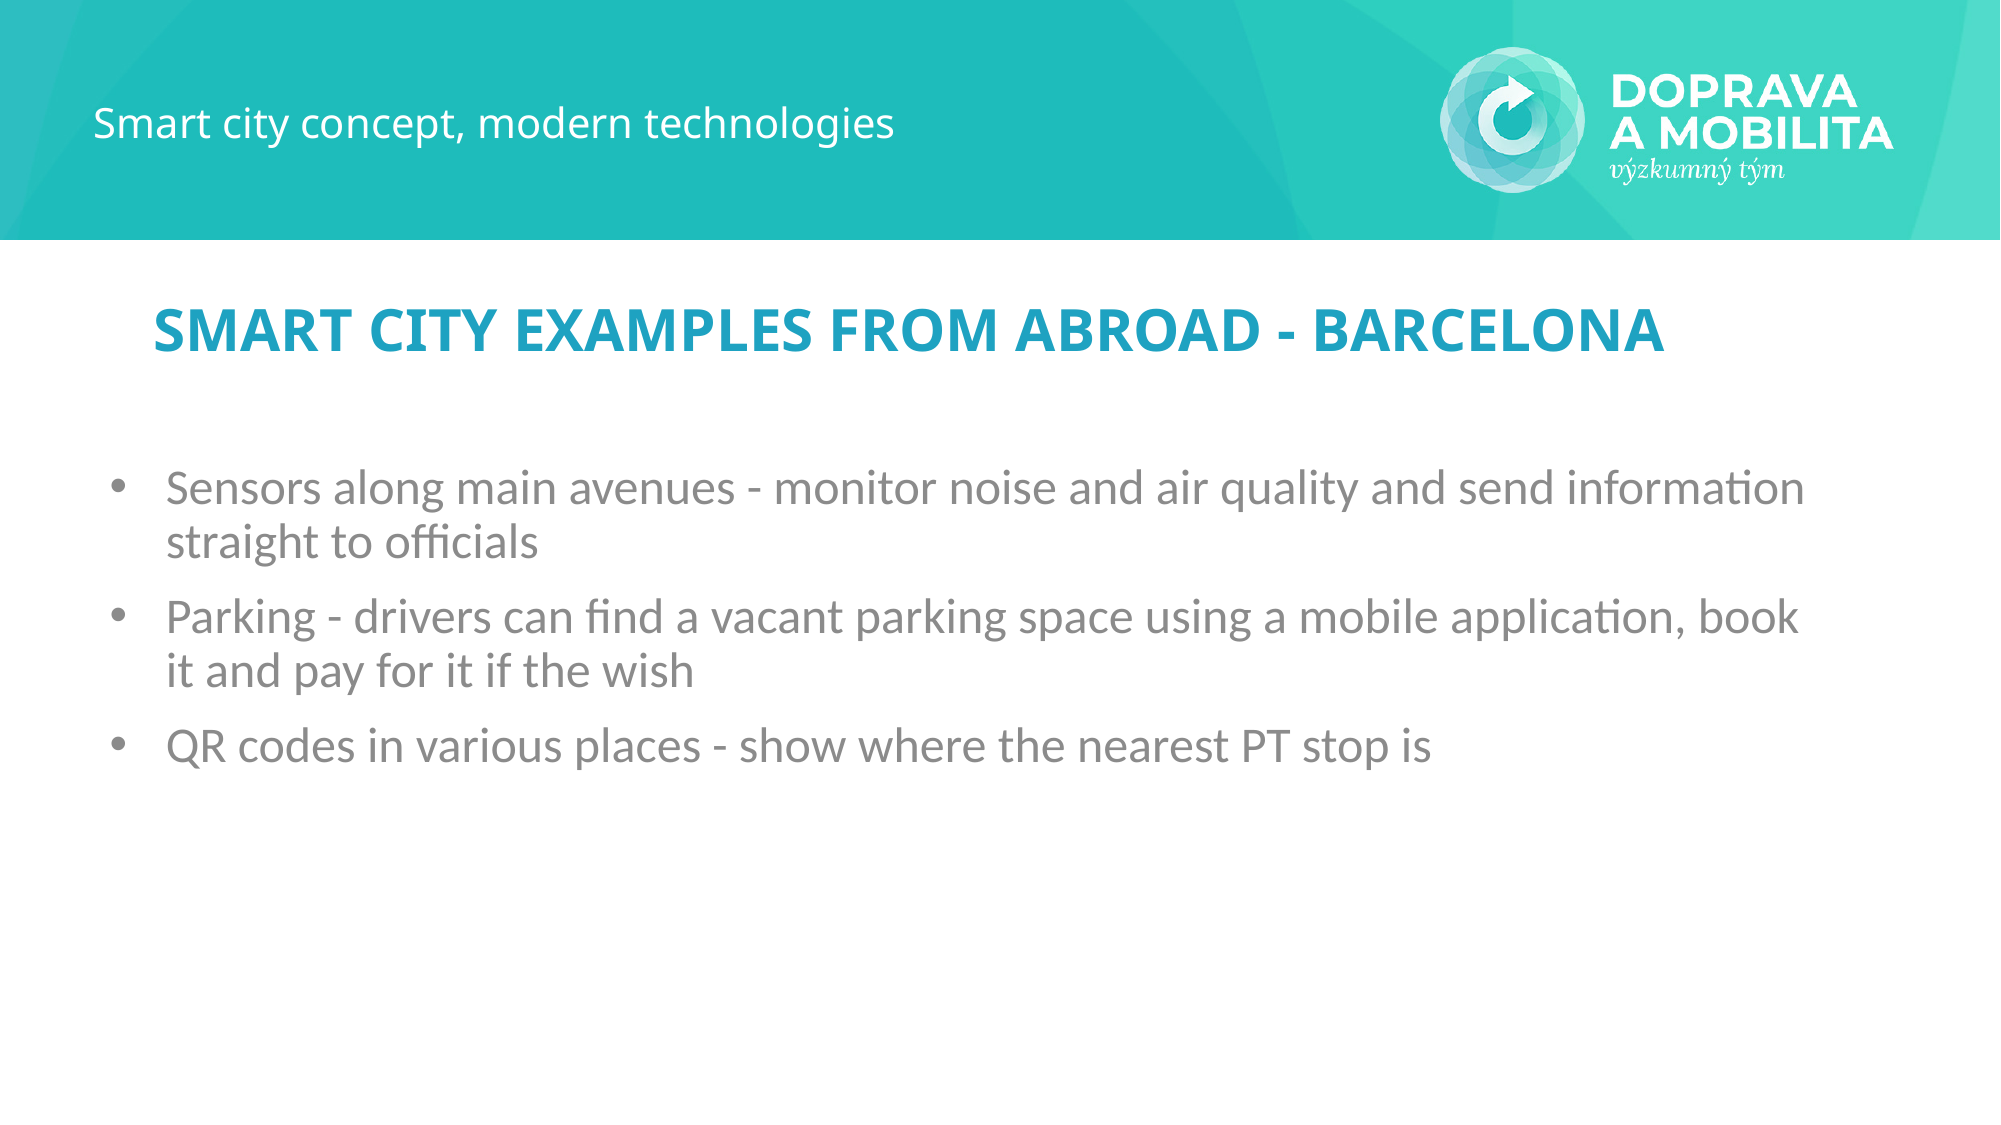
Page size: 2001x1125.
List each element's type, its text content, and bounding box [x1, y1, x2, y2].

title Smart city examples from abroad - Barcelona [138, 279, 1867, 385]
picture [0, 0, 2000, 240]
list Sensors along main avenues - monitor noise and air quality and send information straight to officials Parking - drivers can find a vacant parking space using a mobile application, book it and pay for it if the wish QR codes in various places - show where the nearest PT stop is [94, 453, 1849, 1086]
